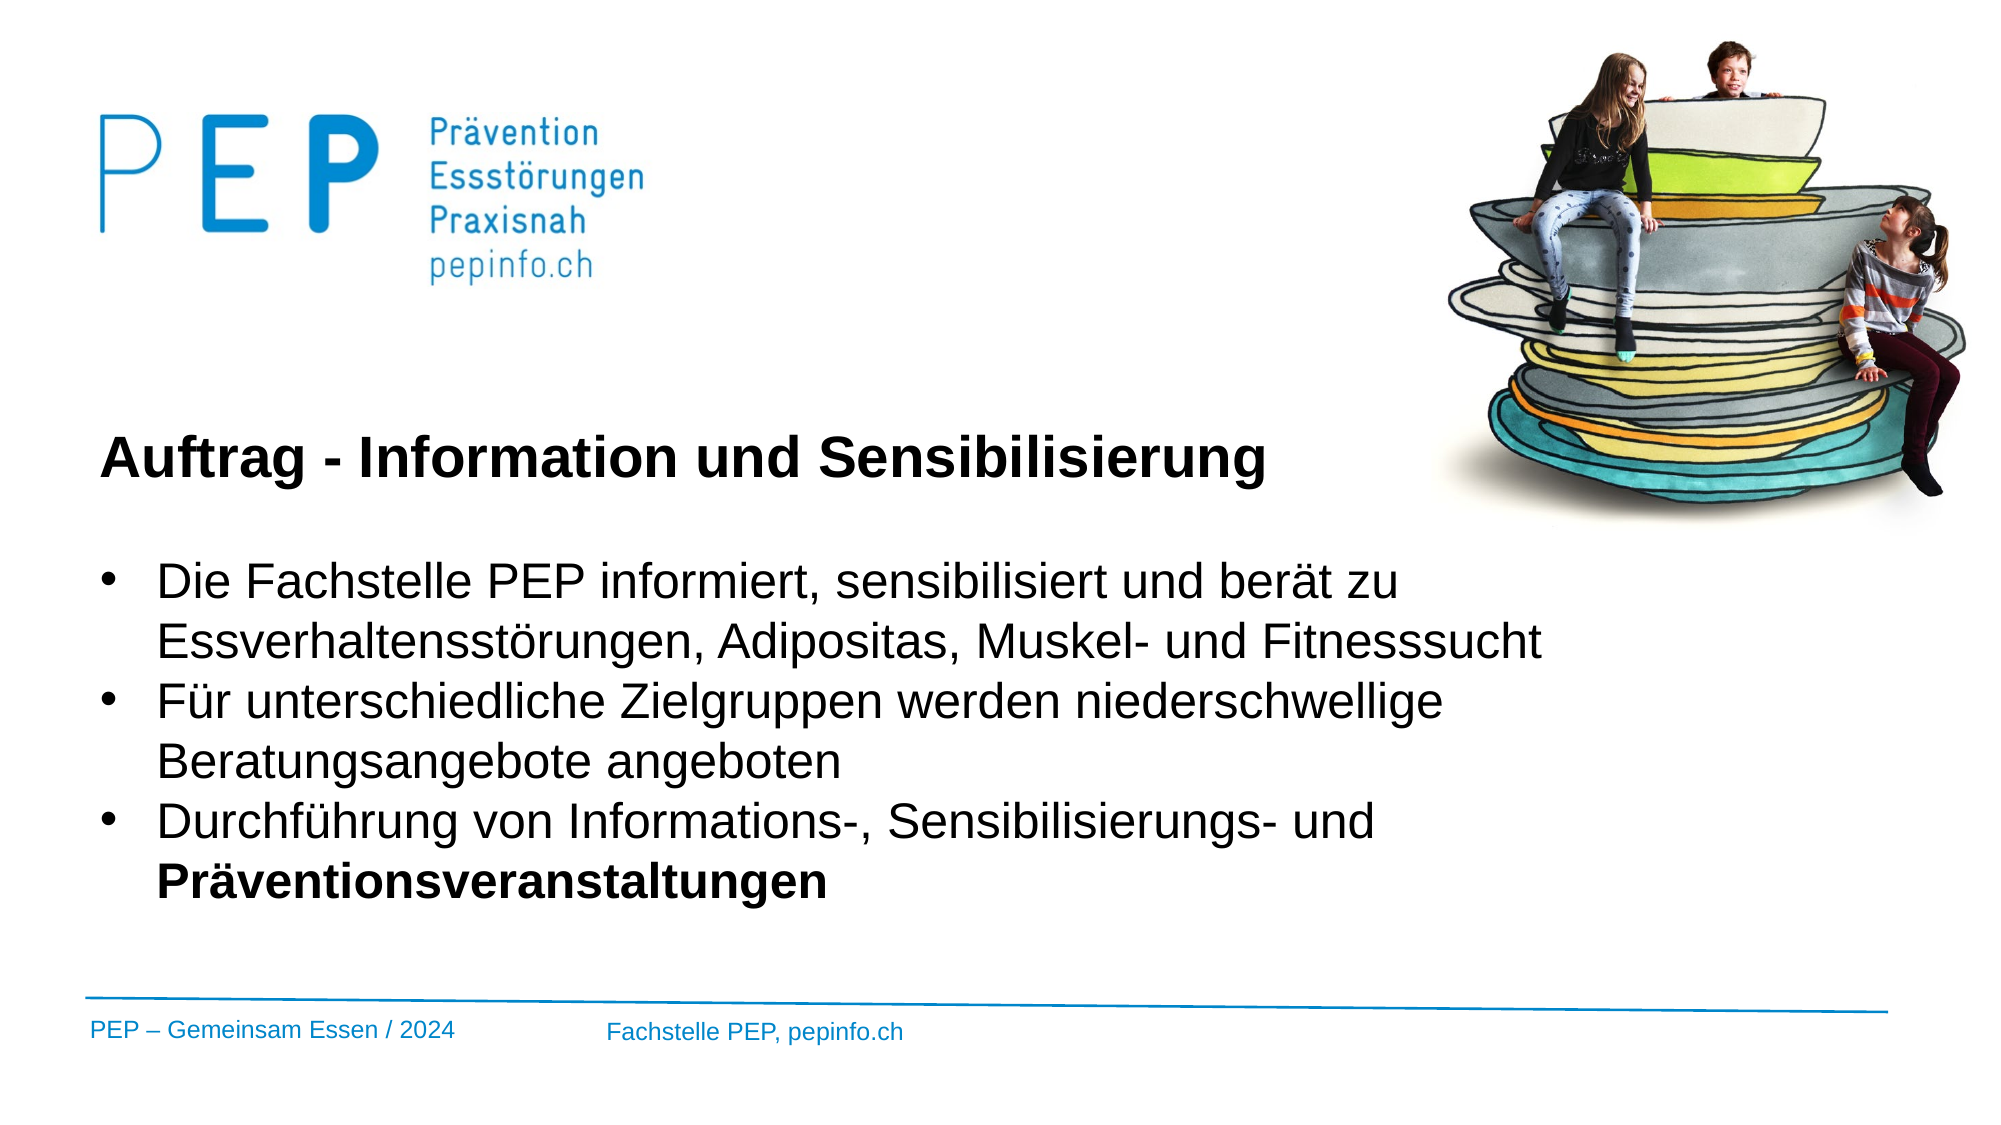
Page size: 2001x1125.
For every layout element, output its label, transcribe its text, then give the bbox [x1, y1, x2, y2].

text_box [84, 997, 1889, 1013]
text_box Auftrag - Information und Sensibilisierung Die Fachstelle PEP informiert, sensibilisiert und berät zu Essverhaltensstörungen, Adipositas, Muskel- und Fitnesssucht Für unterschiedliche Zielgruppen werden niederschwellige Beratungsangebote angeboten Durchführung von Informations-, Sensibilisierungs- und Präventionsveranstaltungen [85, 361, 1870, 997]
text_box PEP – Gemeinsam Essen / 2024 [74, 1006, 556, 1051]
picture [1430, 0, 1992, 563]
picture [74, 112, 668, 292]
text_box Fachstelle PEP, pepinfo.ch [556, 1013, 954, 1053]
